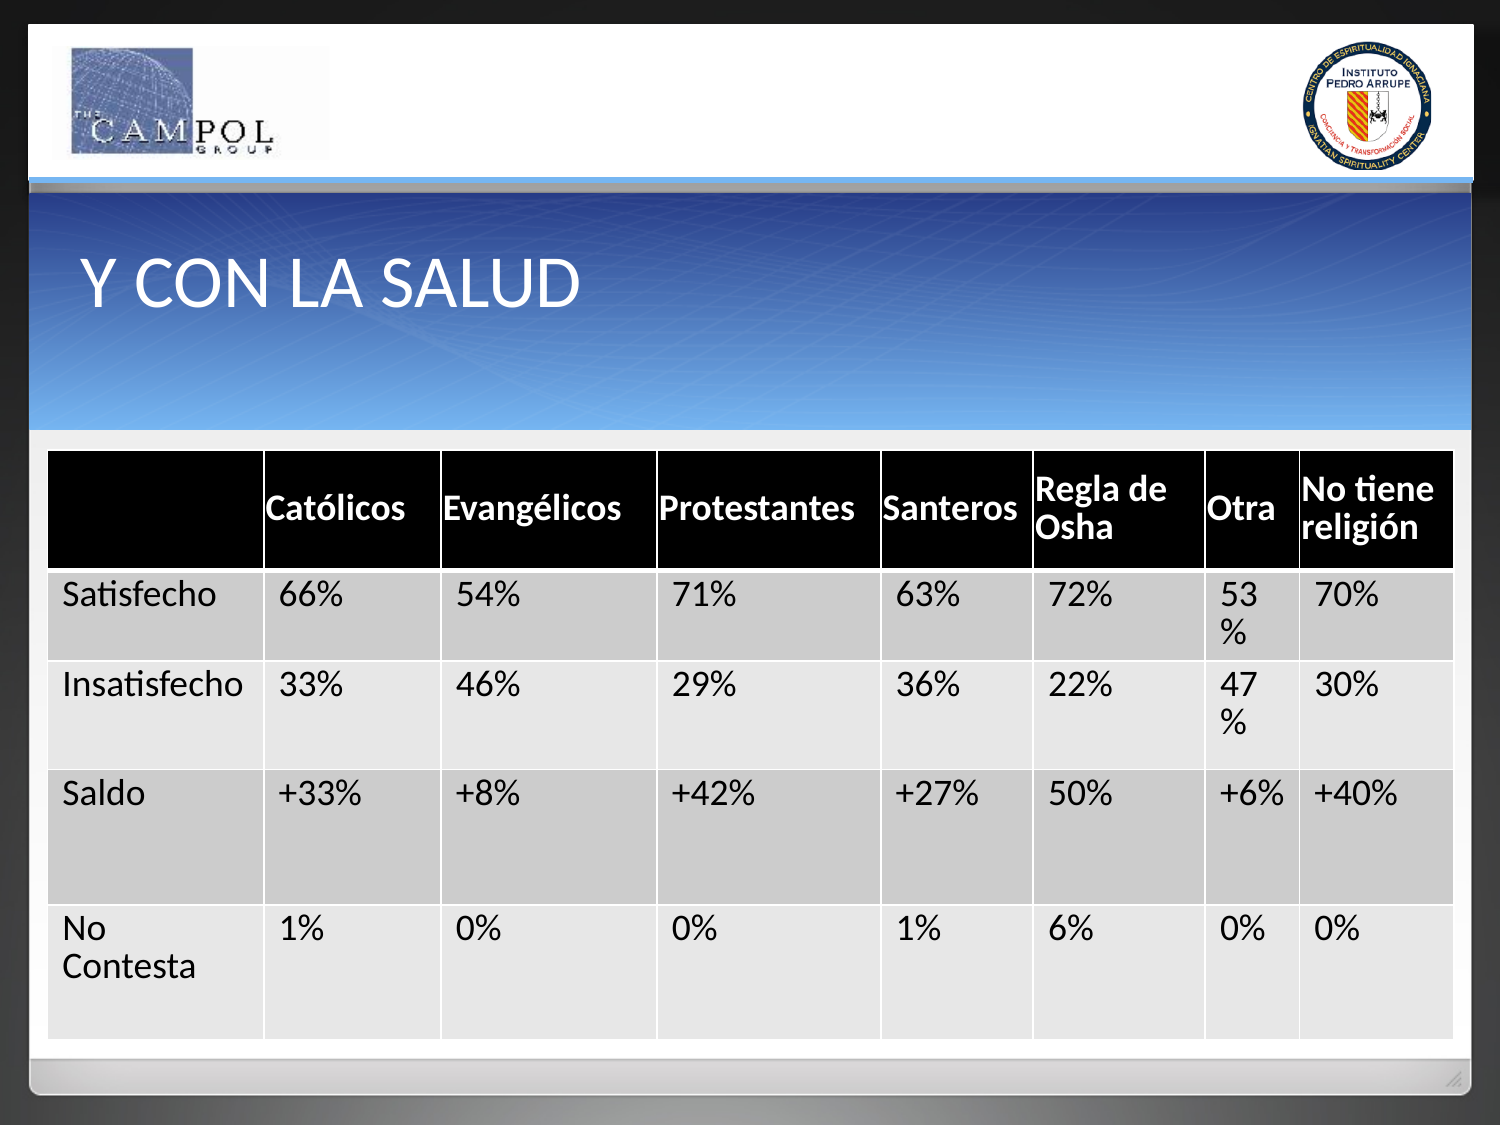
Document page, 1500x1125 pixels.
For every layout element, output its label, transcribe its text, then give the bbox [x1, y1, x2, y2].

table_cell 0% [1300, 906, 1453, 1039]
picture [0, 0, 1500, 1125]
table_cell 54% [442, 573, 656, 660]
table_cell 22% [1034, 662, 1204, 769]
table_header Evangélicos [442, 451, 656, 568]
table_cell 0% [1206, 906, 1299, 1039]
table_cell +8% [442, 770, 656, 904]
table_cell 1% [882, 906, 1032, 1039]
table_cell +42% [658, 770, 880, 904]
table_cell 1% [265, 906, 440, 1039]
table_cell 6% [1034, 906, 1204, 1039]
table_cell +6% [1206, 770, 1299, 904]
table_cell 70% [1300, 573, 1453, 660]
list Y CON LA SALUD [65, 225, 1148, 401]
table_cell 30% [1300, 662, 1453, 769]
table_header Otra [1206, 451, 1299, 568]
table_cell Insatisfecho [48, 662, 263, 769]
table_cell +40% [1300, 770, 1453, 904]
table_cell 66% [265, 573, 440, 660]
table_cell 0% [658, 906, 880, 1039]
table_cell Satisfecho [48, 573, 263, 660]
table_cell 47% [1206, 662, 1299, 769]
table_cell 29% [658, 662, 880, 769]
table_header Santeros [882, 451, 1032, 568]
table_header Protestantes [658, 451, 880, 568]
table_cell +27% [882, 770, 1032, 904]
table_header No tiene religión [1300, 451, 1453, 568]
table_cell 36% [882, 662, 1032, 769]
table_cell 71% [658, 573, 880, 660]
table_header [48, 451, 263, 568]
table_cell 46% [442, 662, 656, 769]
table_header Católicos [265, 451, 440, 568]
table_cell 53% [1206, 573, 1299, 660]
table_cell 72% [1034, 573, 1204, 660]
table_header Regla de Osha [1034, 451, 1204, 568]
table_cell 33% [265, 662, 440, 769]
table_cell 0% [442, 906, 656, 1039]
table_cell Saldo [48, 770, 263, 904]
table_cell No Contesta [48, 906, 263, 1039]
table_cell +33% [265, 770, 440, 904]
table_cell 63% [882, 573, 1032, 660]
table_cell 50% [1034, 770, 1204, 904]
